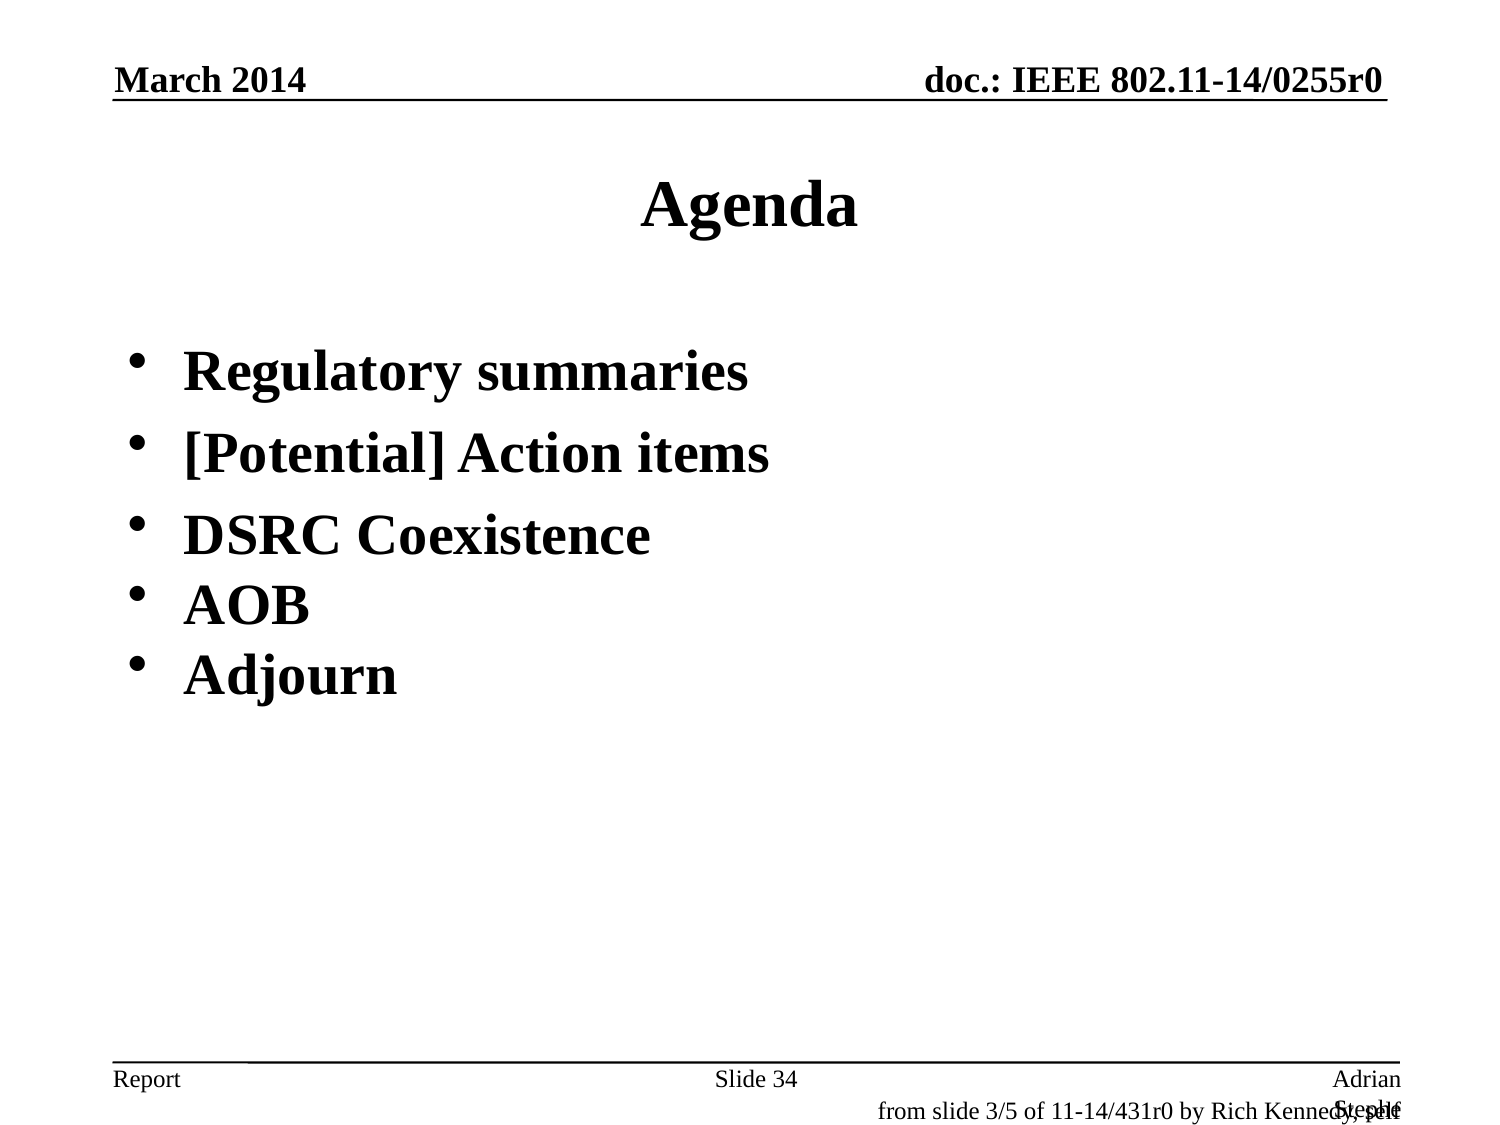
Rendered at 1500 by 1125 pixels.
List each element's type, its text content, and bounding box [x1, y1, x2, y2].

slide_number Slide 34 [712, 1061, 800, 1087]
title Agenda [112, 112, 1388, 288]
text_box from slide 3/5 of 11-14/431r0 by Rich Kennedy, self [343, 1087, 1417, 1125]
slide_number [114, 54, 374, 101]
footer Adrian Stephens, Intel Corporation [1324, 1061, 1402, 1087]
list Regulatory summaries [Potential] Action items DSRC Coexistence AOB Adjourn [112, 324, 1388, 1000]
